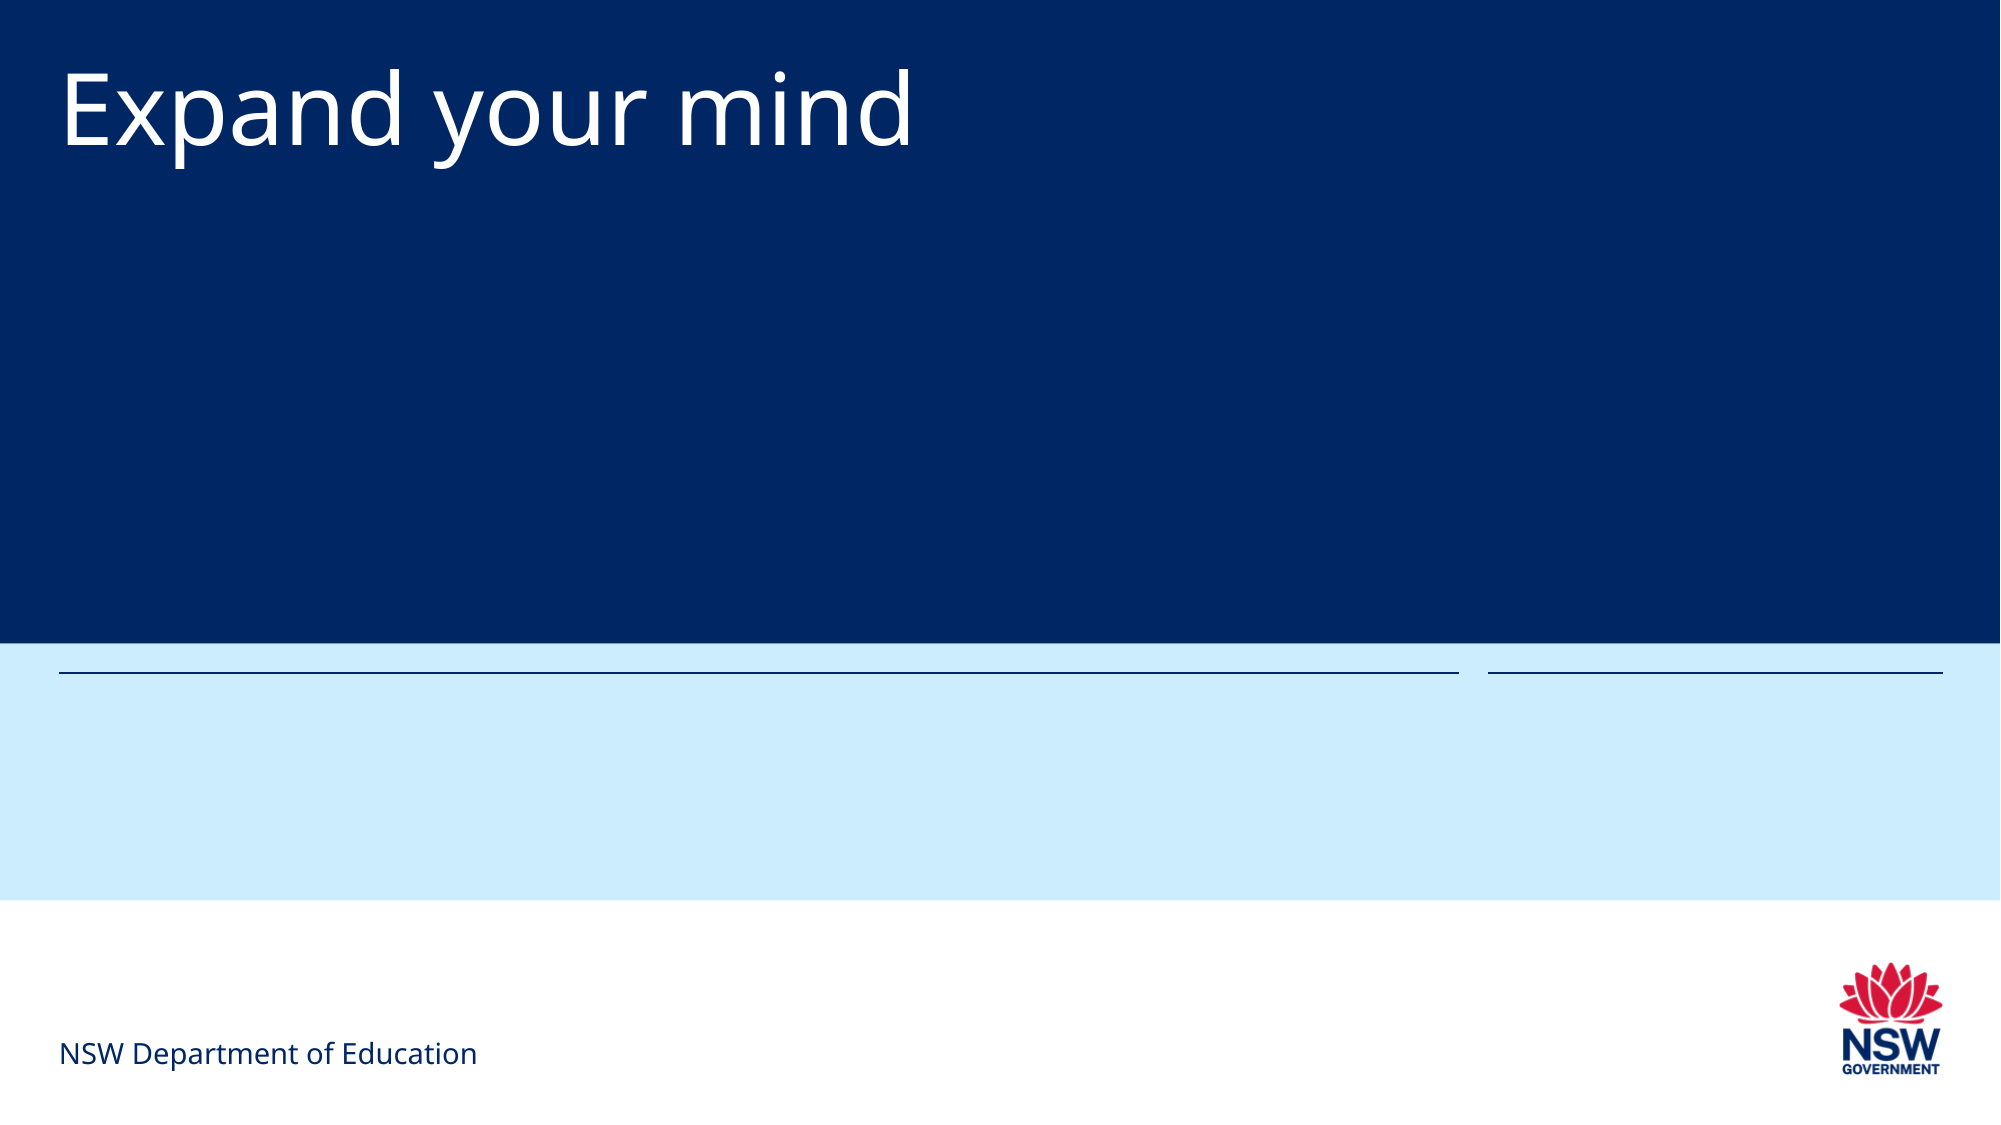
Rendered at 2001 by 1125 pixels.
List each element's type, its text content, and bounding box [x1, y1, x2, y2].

picture [1839, 962, 1943, 1075]
title Expand your mind [59, 59, 1943, 473]
footer NSW Department of Education [59, 962, 798, 1075]
